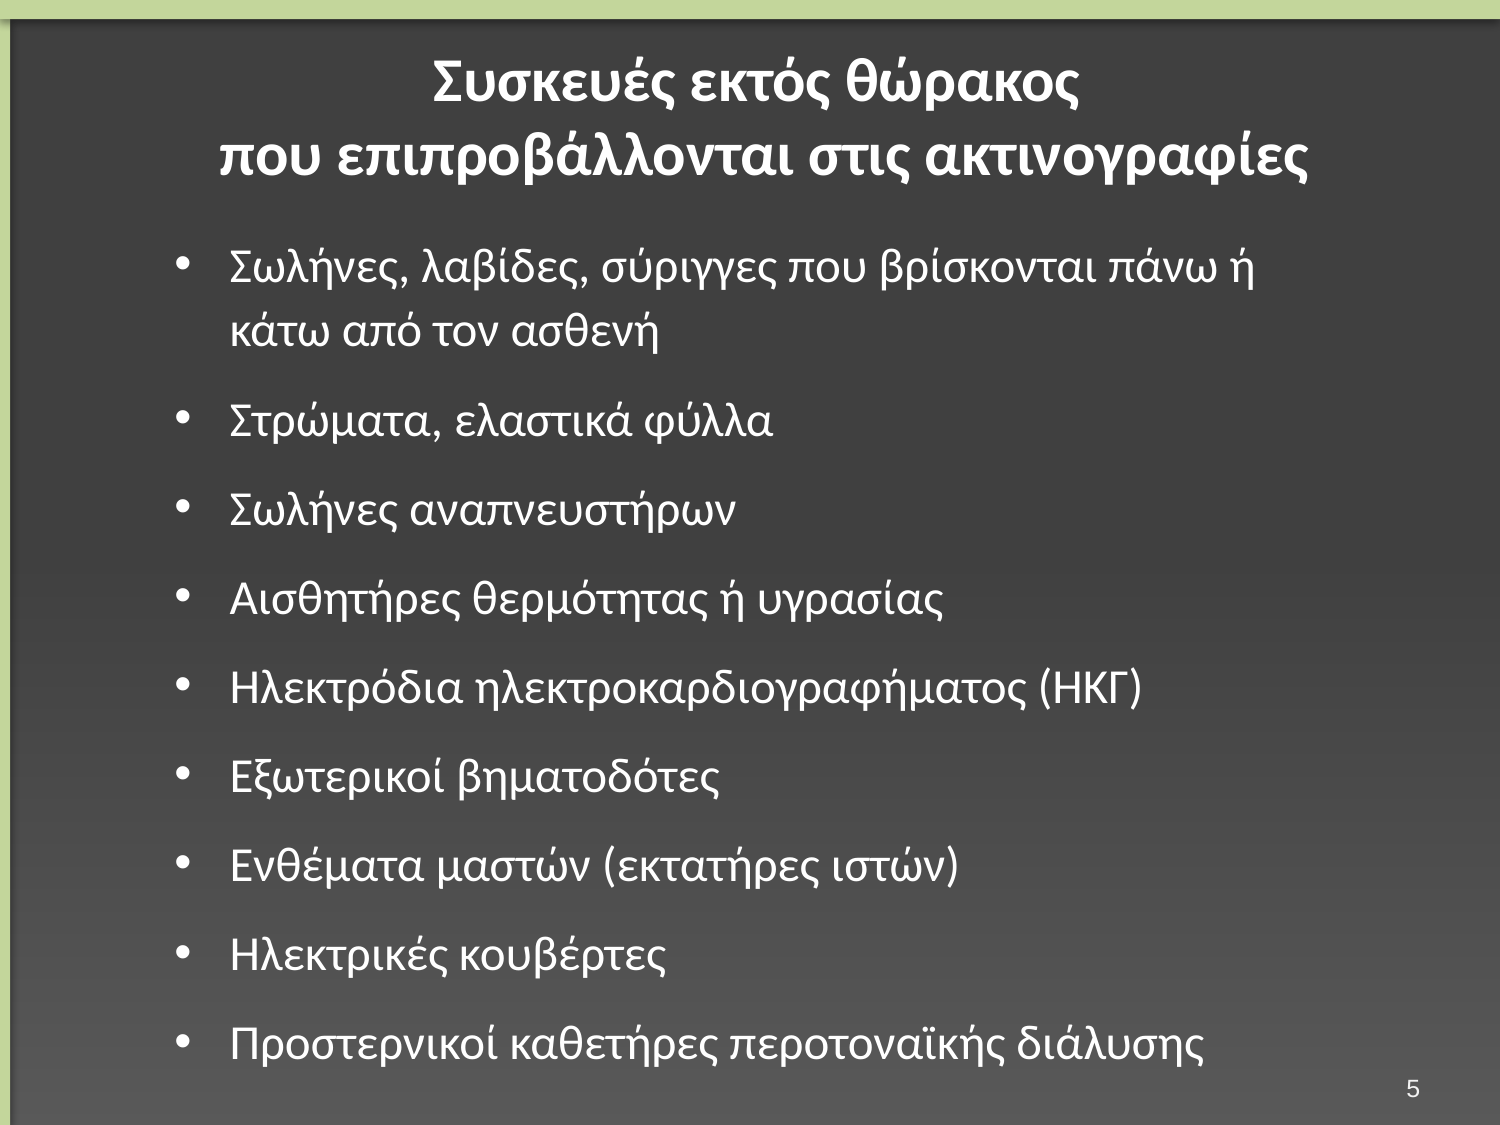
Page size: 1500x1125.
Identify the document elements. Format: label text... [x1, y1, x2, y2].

list Σωλήνες, λαβίδες, σύριγγες που βρίσκονται πάνω ή κάτω από τον ασθενή Στρώματα, ελαστικά φύλλα Σωλήνες αναπνευστήρων Αισθητήρες θερμότητας ή υγρασίας Ηλεκτρόδια ηλεκτροκαρδιογραφήματος (ΗΚΓ) Εξωτερικοί βηματοδότες Ενθέματα μαστών (εκτατήρες ιστών) Ηλεκτρικές κουβέρτες Προστερνικοί καθετήρες περοτοναϊκής διάλυσης [159, 219, 1353, 1083]
slide_number 4 [1085, 1057, 1436, 1118]
title Συσκευές εκτός θώρακος που επιπροβάλλονται στις ακτινογραφίες [41, 30, 1447, 197]
